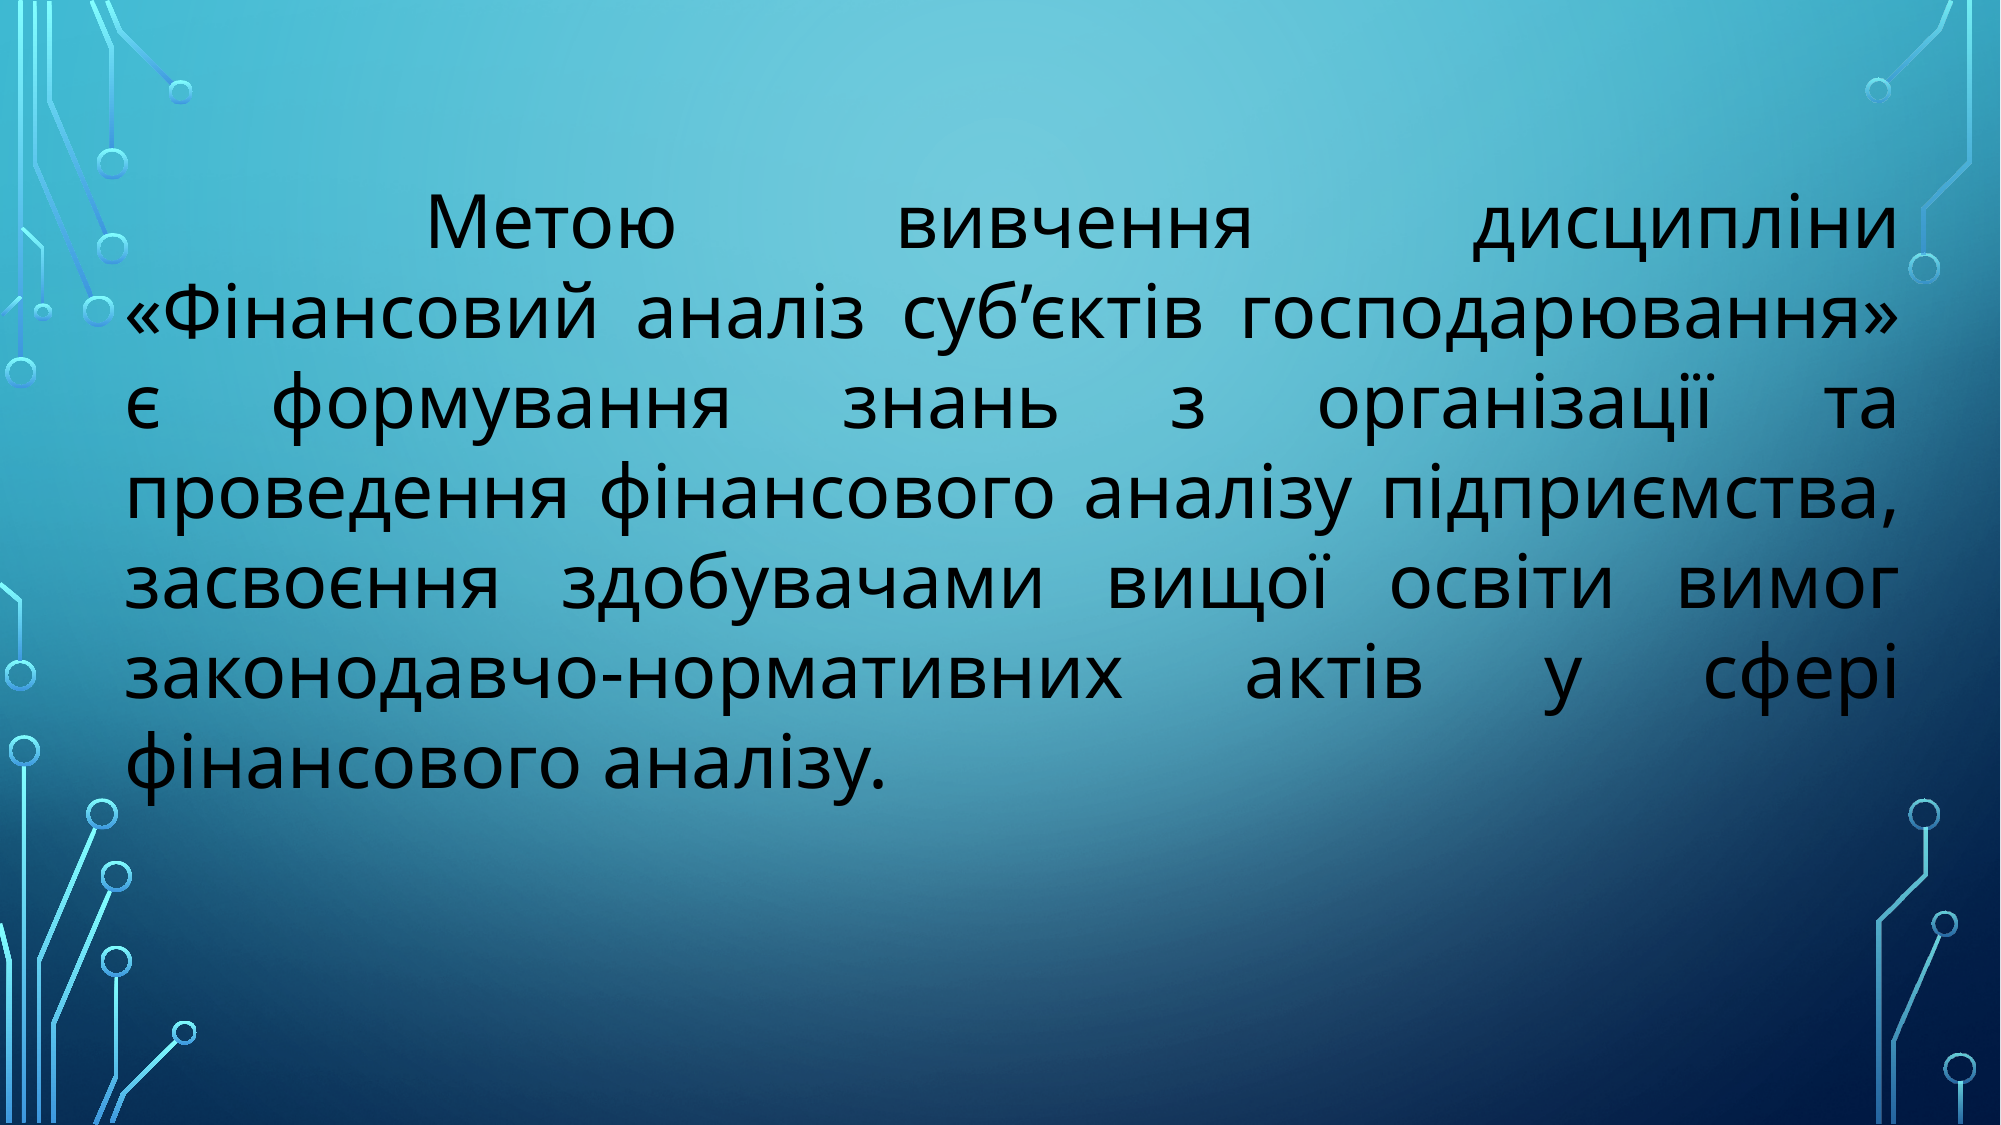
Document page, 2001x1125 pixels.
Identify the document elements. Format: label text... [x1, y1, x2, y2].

text_box Метою вивчення дисципліни «Фінансовий аналіз суб’єктів господарювання» є формування знань з організації та проведення фінансового аналізу підприємства, засвоєння здобувачами вищої освіти вимог законодавчо-нормативних актів у сфері фінансового аналізу. [109, 166, 1917, 812]
